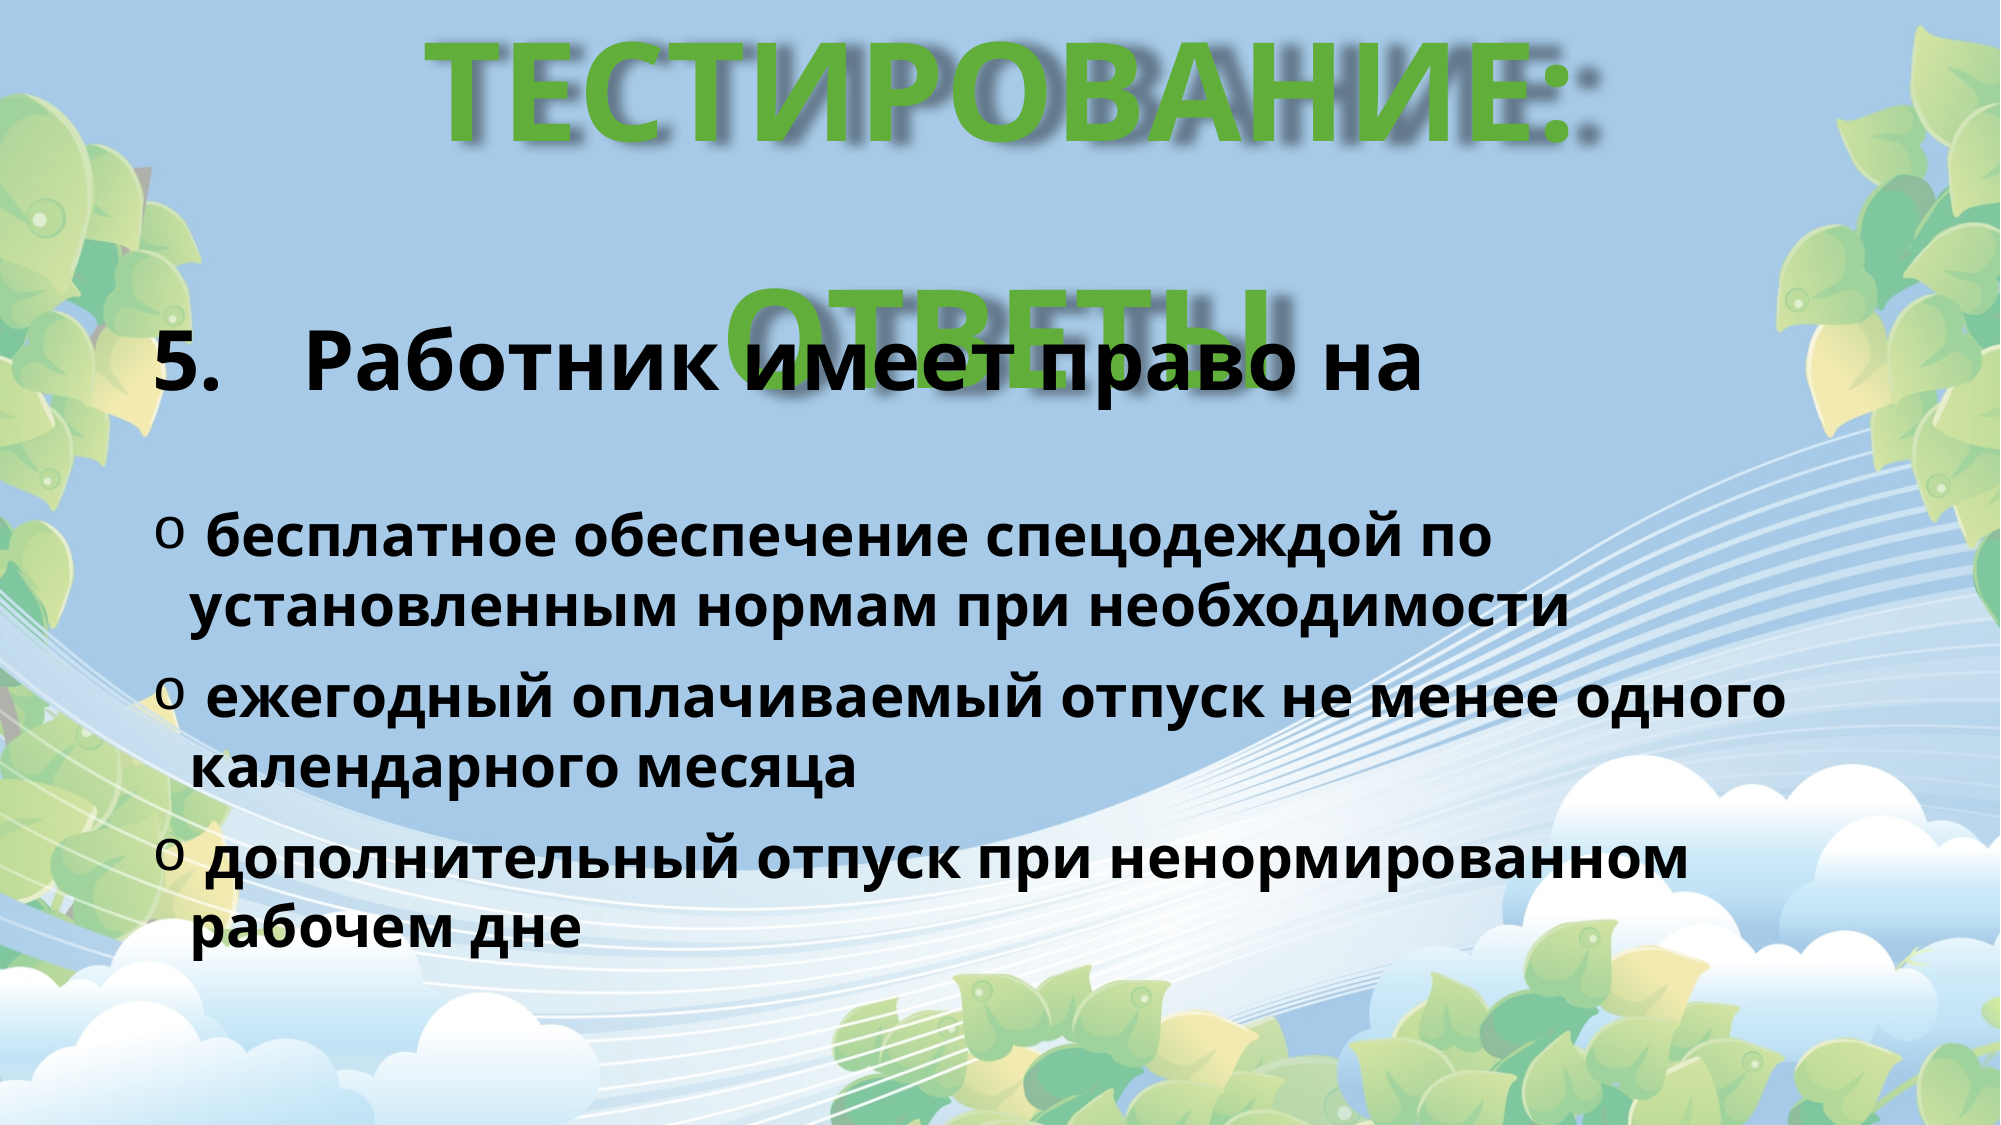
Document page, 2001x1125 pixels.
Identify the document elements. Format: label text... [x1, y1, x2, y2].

title ТЕСТИРОВАНИЕ: ОТВЕТЫ [137, 59, 1863, 278]
list 5. Работник имеет право на бесплатное обеспечение спецодеждой по установленным нормам при необходимости ежегодный оплачиваемый отпуск не менее одного календарного месяца дополнительный отпуск при ненормированном рабочем дне [137, 299, 1863, 1014]
